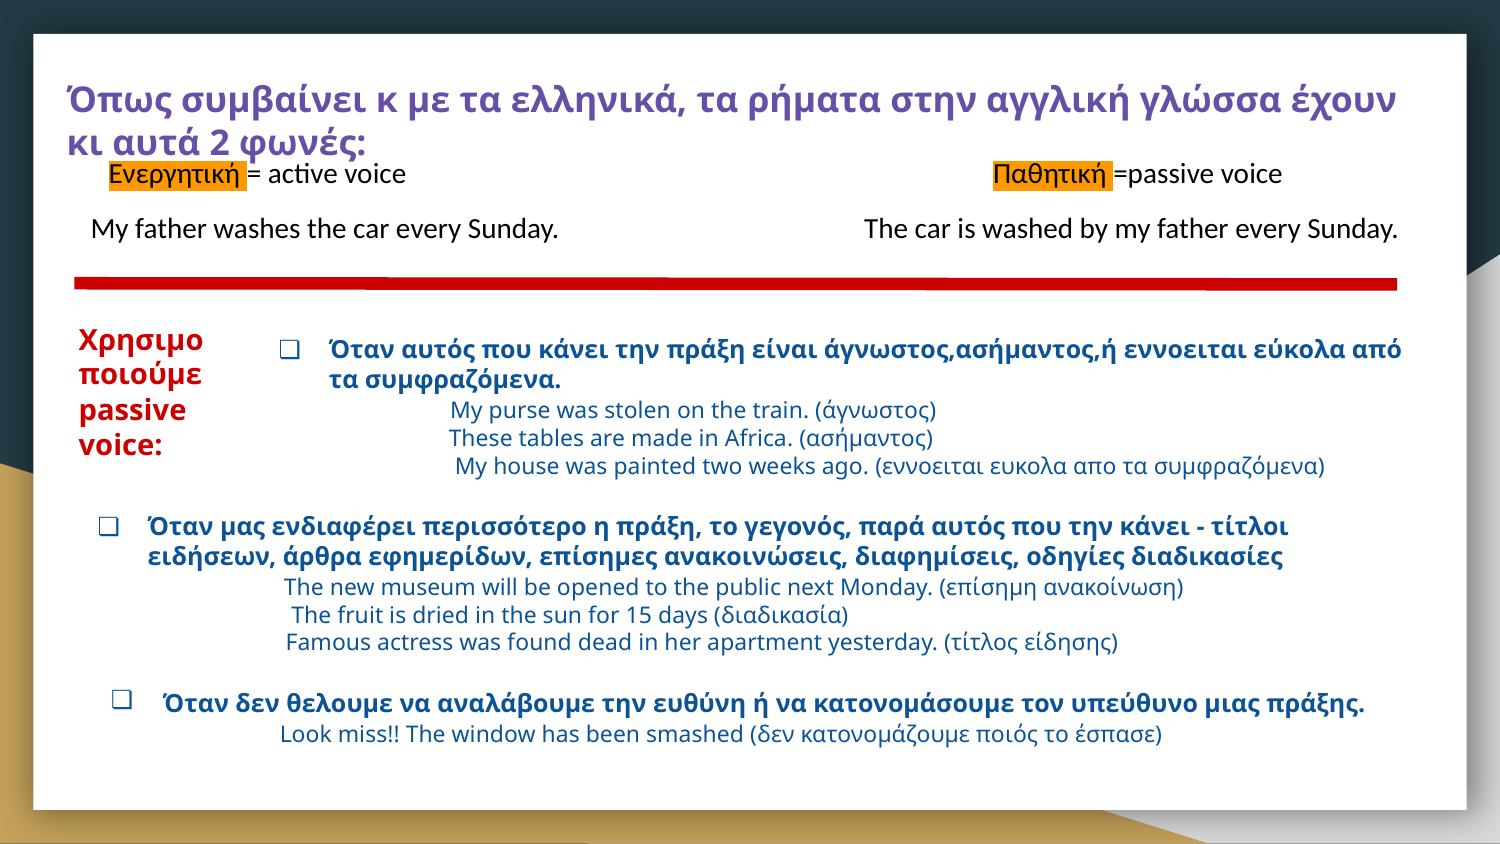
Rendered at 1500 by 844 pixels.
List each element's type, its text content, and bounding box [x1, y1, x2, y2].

text_box My father washes the car every Sunday. [75, 194, 591, 260]
text_box The car is washed by my father every Sunday. [849, 194, 1416, 260]
text_box Όπως συμβαίνει κ με τα ελληνικά, τα ρήματα στην αγγλική γλώσσα έχουν κι αυτά 2 φωνές: [51, 62, 1442, 178]
text_box Όταν μας ενδιαφέρει περισσότερο η πράξη, το γεγονός, παρά αυτός που την κάνει - τίτλοι ειδήσεων, άρθρα εφημερίδων, επίσημες ανακοινώσεις, διαφημίσεις, οδηγίες διαδικασίες The new museum will be opened to the public next Monday. (επίσημη ανακοίνωση) The fruit is dried in the sun for 15 days (διαδικασία) Famous actress was found dead in her apartment yesterday. (τίτλος είδησης) [57, 495, 1429, 671]
text_box Ενεργητική = active voice [93, 139, 495, 194]
text_box Χρησιμοποιούμε passive voice: [63, 305, 239, 495]
text_box Παθητική =passive voice [978, 139, 1331, 194]
text_box Όταν αυτός που κάνει την πράξη είναι άγνωστος,ασήμαντος,ή εννοειται εύκολα από τα συμφραζόμενα. My purse was stolen on the train. (άγνωστος) These tables are made in Africa. (ασήμαντος) My house was painted two weeks ago. (εννοειται ευκολα απο τα συμφραζόμενα) [238, 318, 1451, 494]
text_box Όταν δεν θελουμε να αναλάβουμε την ευθύνη ή να κατονομάσουμε τον υπεύθυνο μιας πράξης. Look miss!! The window has been smashed (δεν κατονομάζουμε ποιός το έσπασε) [72, 672, 1399, 763]
